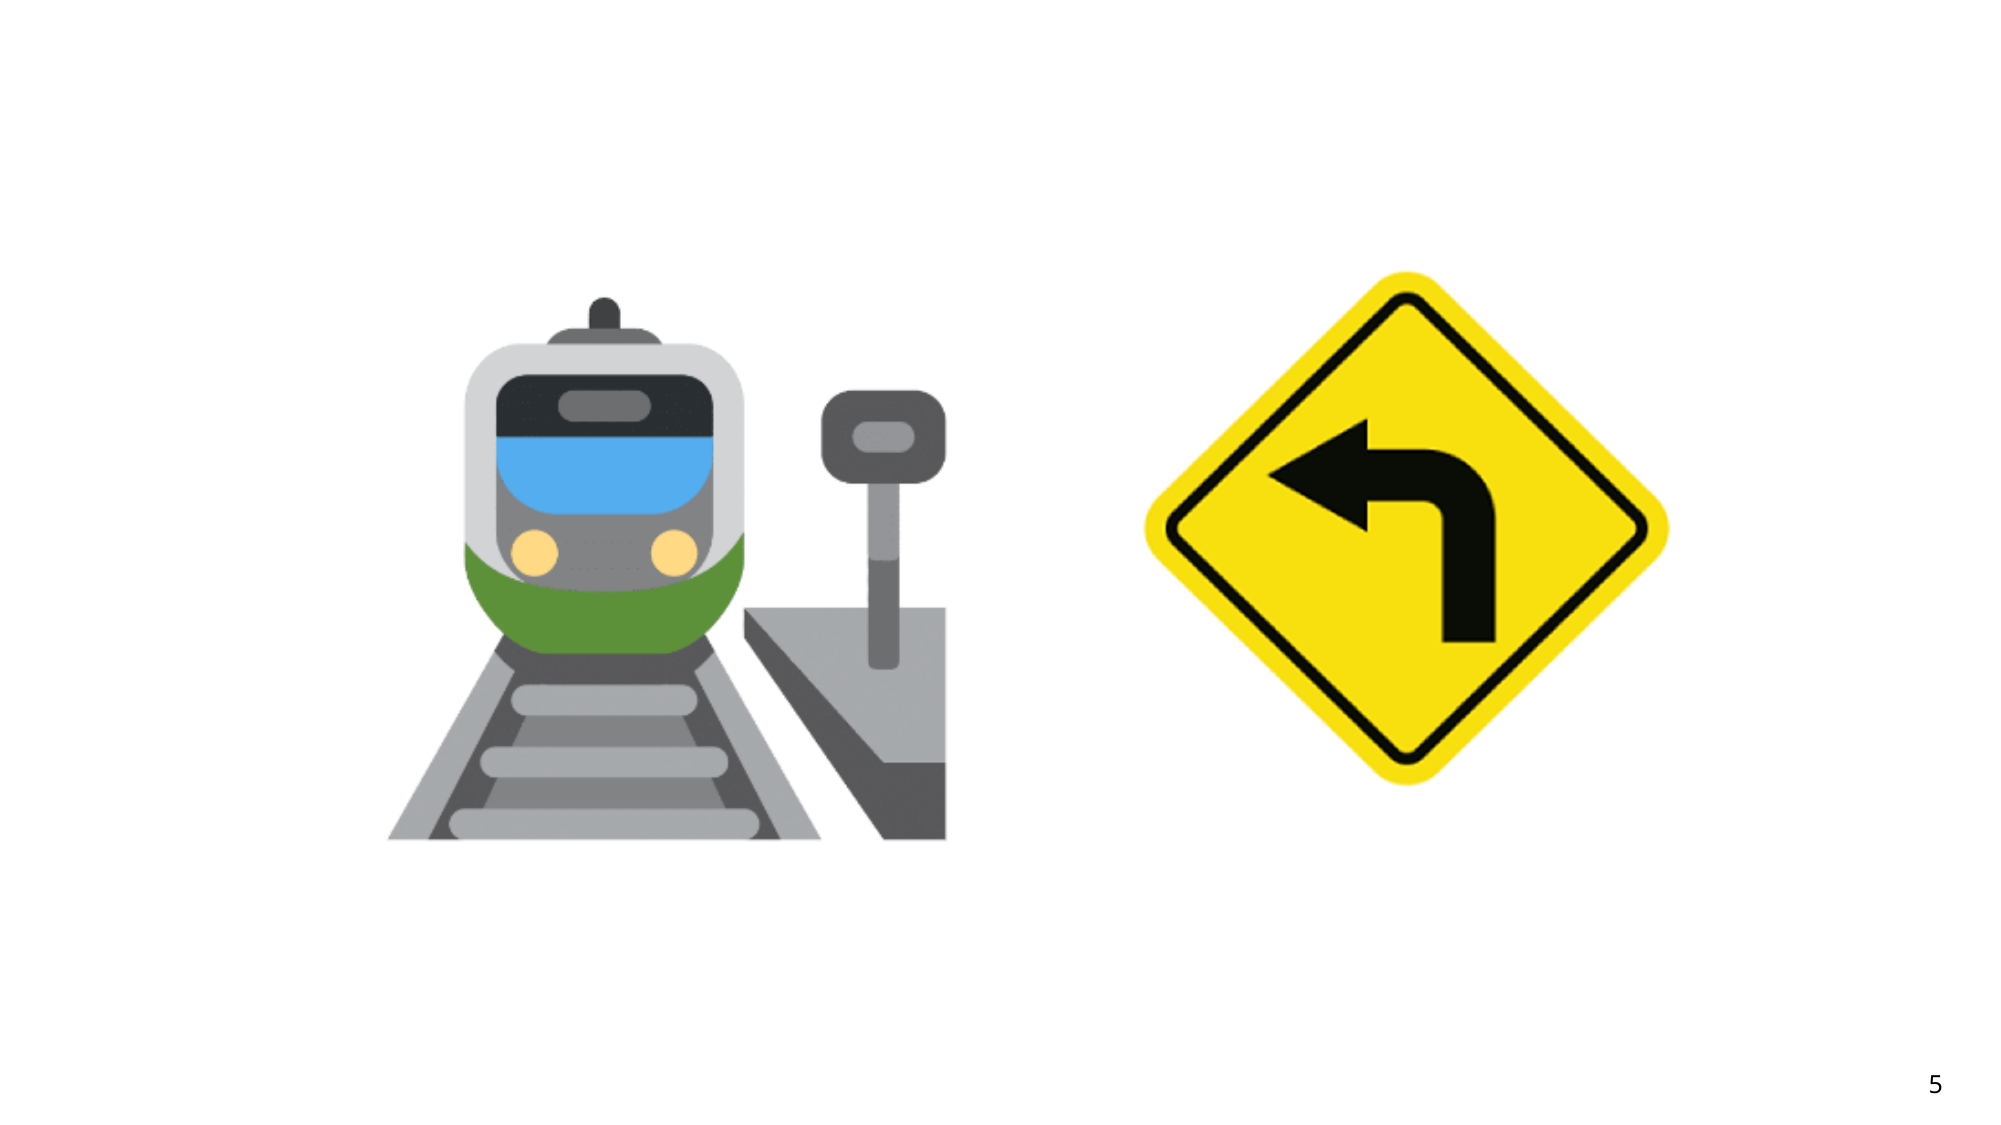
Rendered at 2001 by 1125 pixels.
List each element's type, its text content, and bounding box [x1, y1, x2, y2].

slide_number 5 [1824, 1068, 1943, 1099]
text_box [327, 258, 1672, 867]
